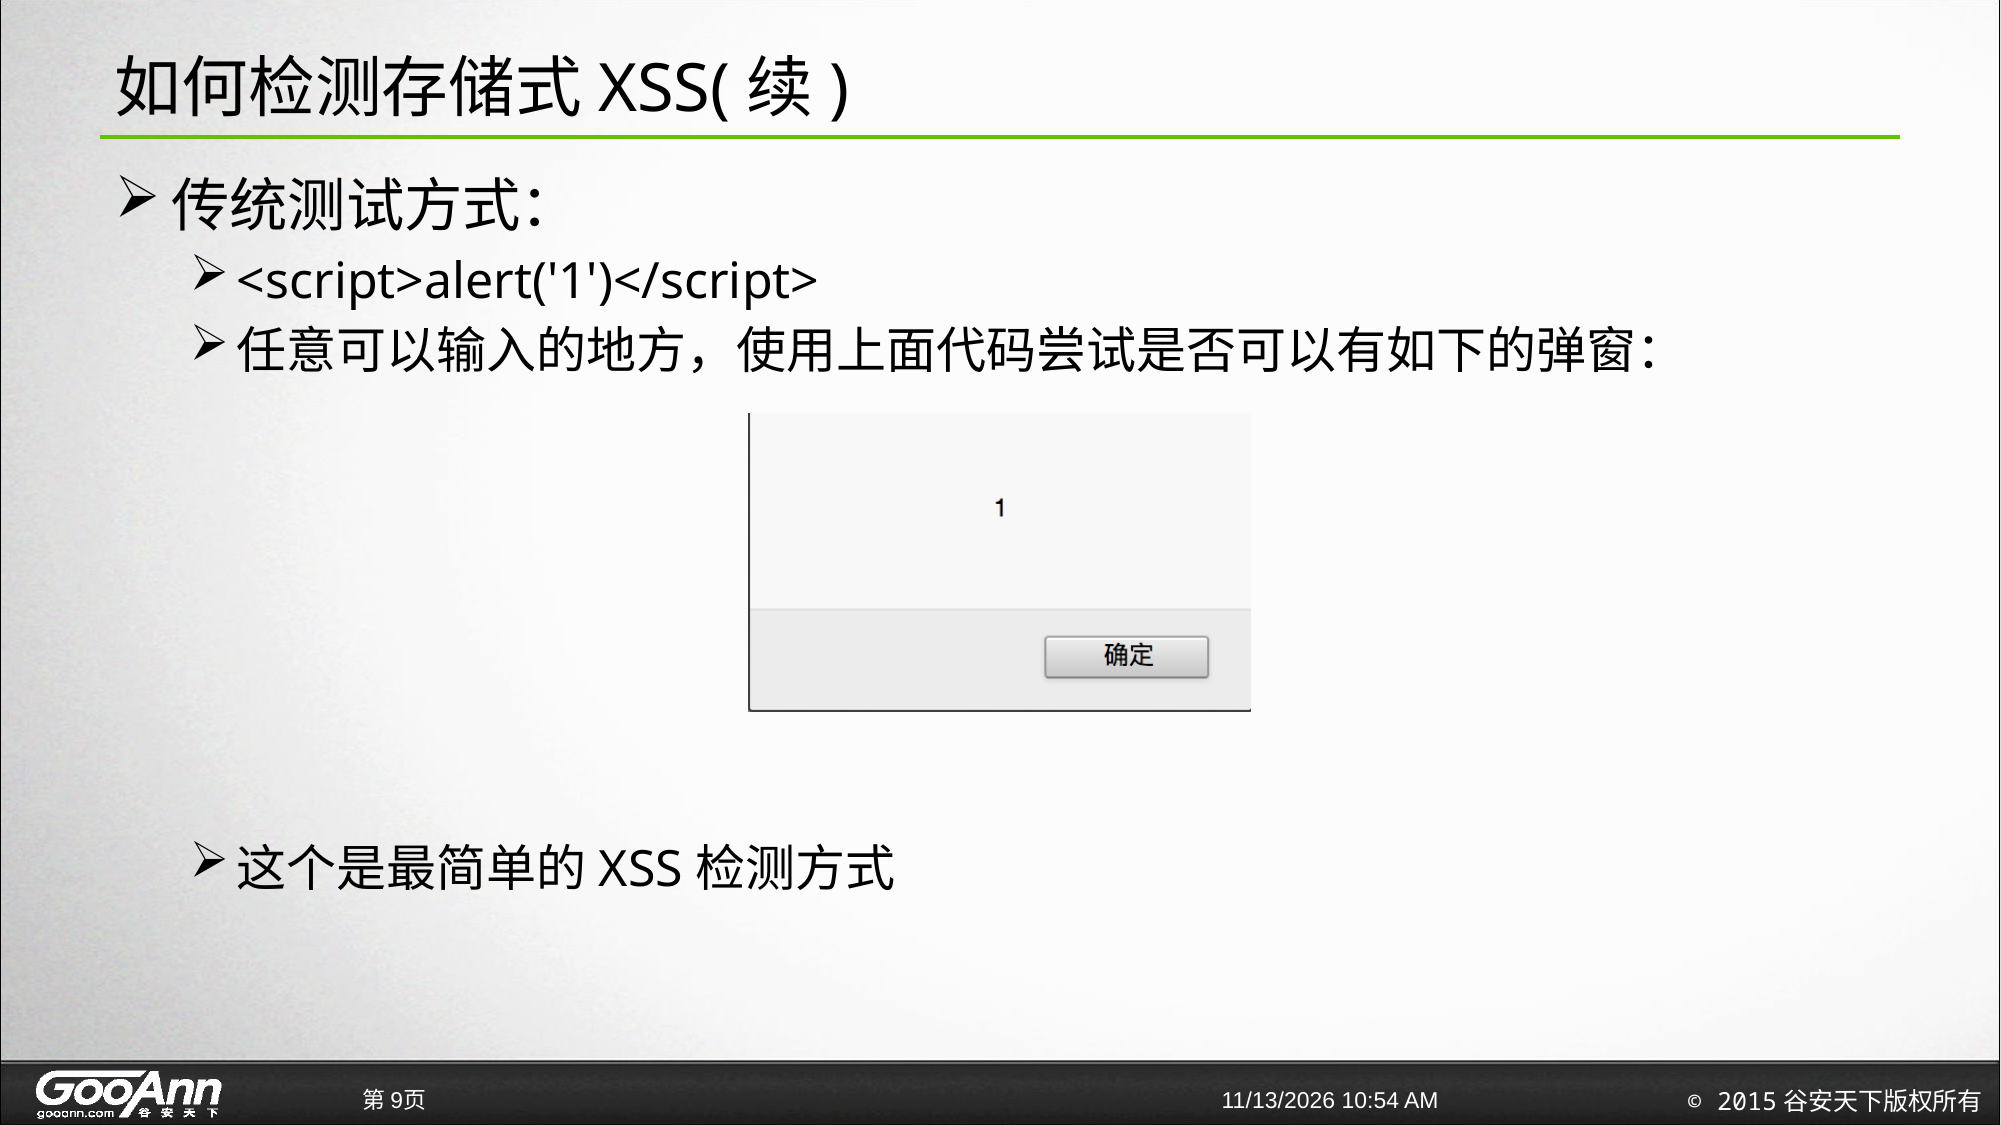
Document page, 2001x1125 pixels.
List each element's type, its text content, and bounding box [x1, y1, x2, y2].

picture [0, 0, 2001, 1125]
title 如何检测存储式XSS(续) [99, 45, 1900, 126]
list 传统测试方式： <script>alert('1')</script> 任意可以输入的地方，使用上面代码尝试是否可以有如下的弹窗： 这个是最简单的XSS检测方式 [99, 160, 1900, 1005]
